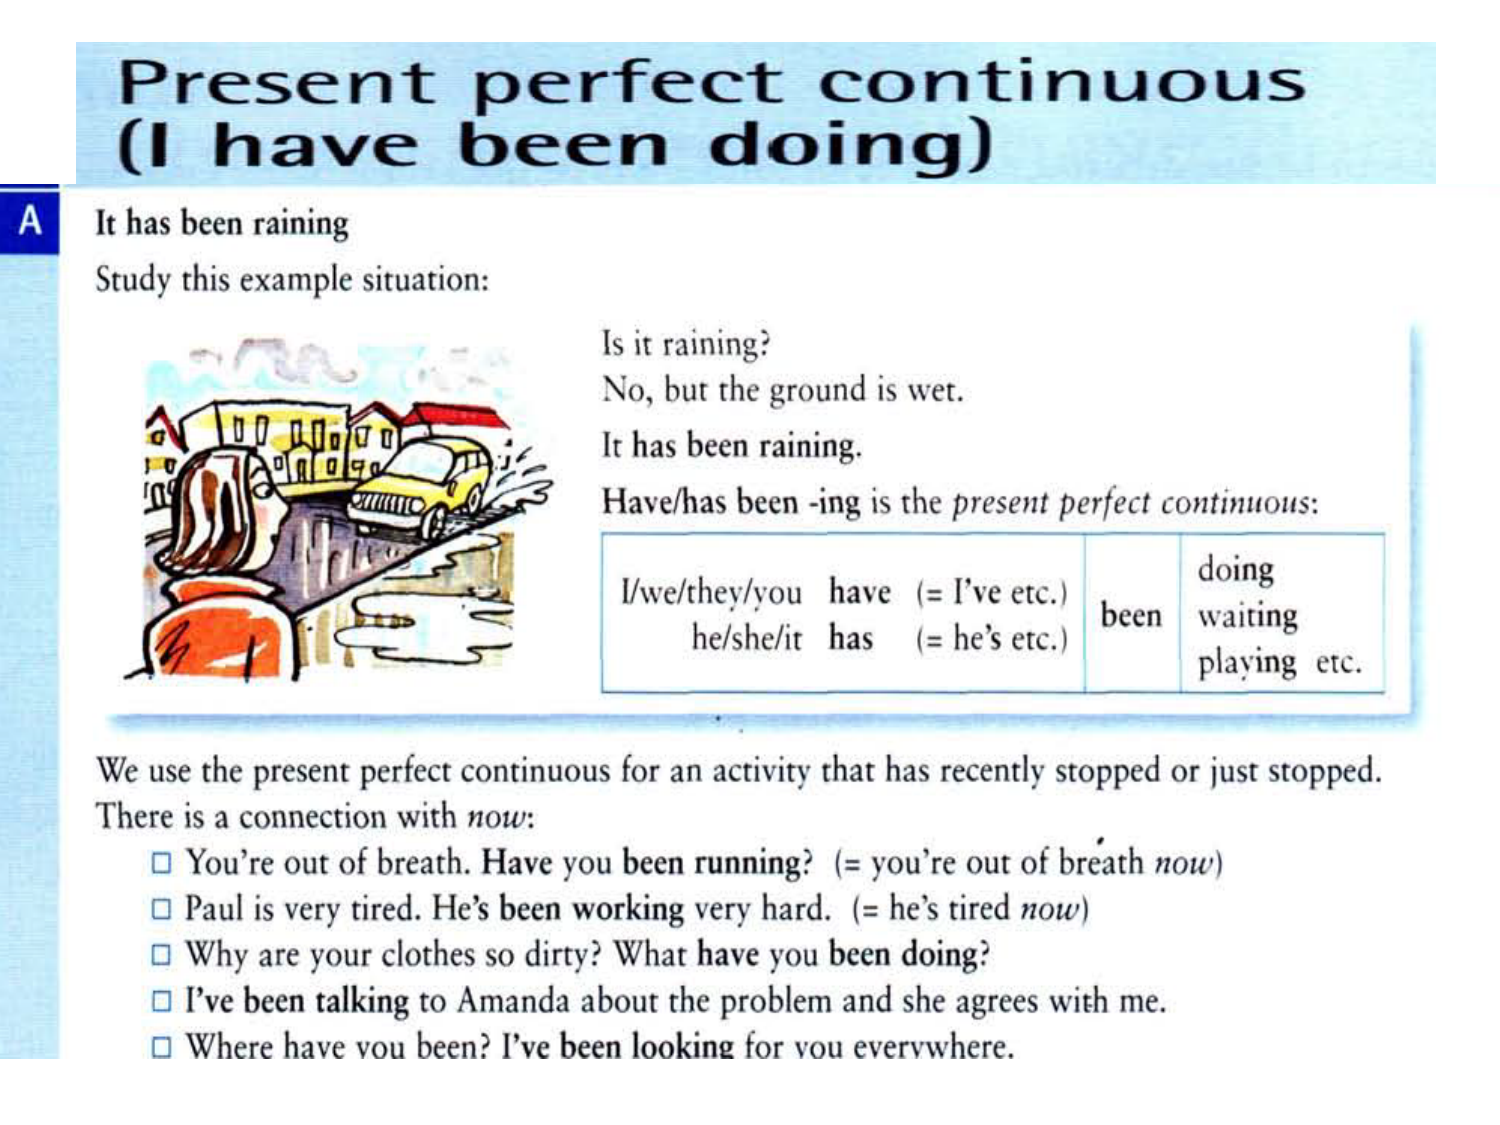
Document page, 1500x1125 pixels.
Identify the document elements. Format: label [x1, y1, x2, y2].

picture [76, 42, 1436, 184]
list [0, 184, 1500, 1059]
